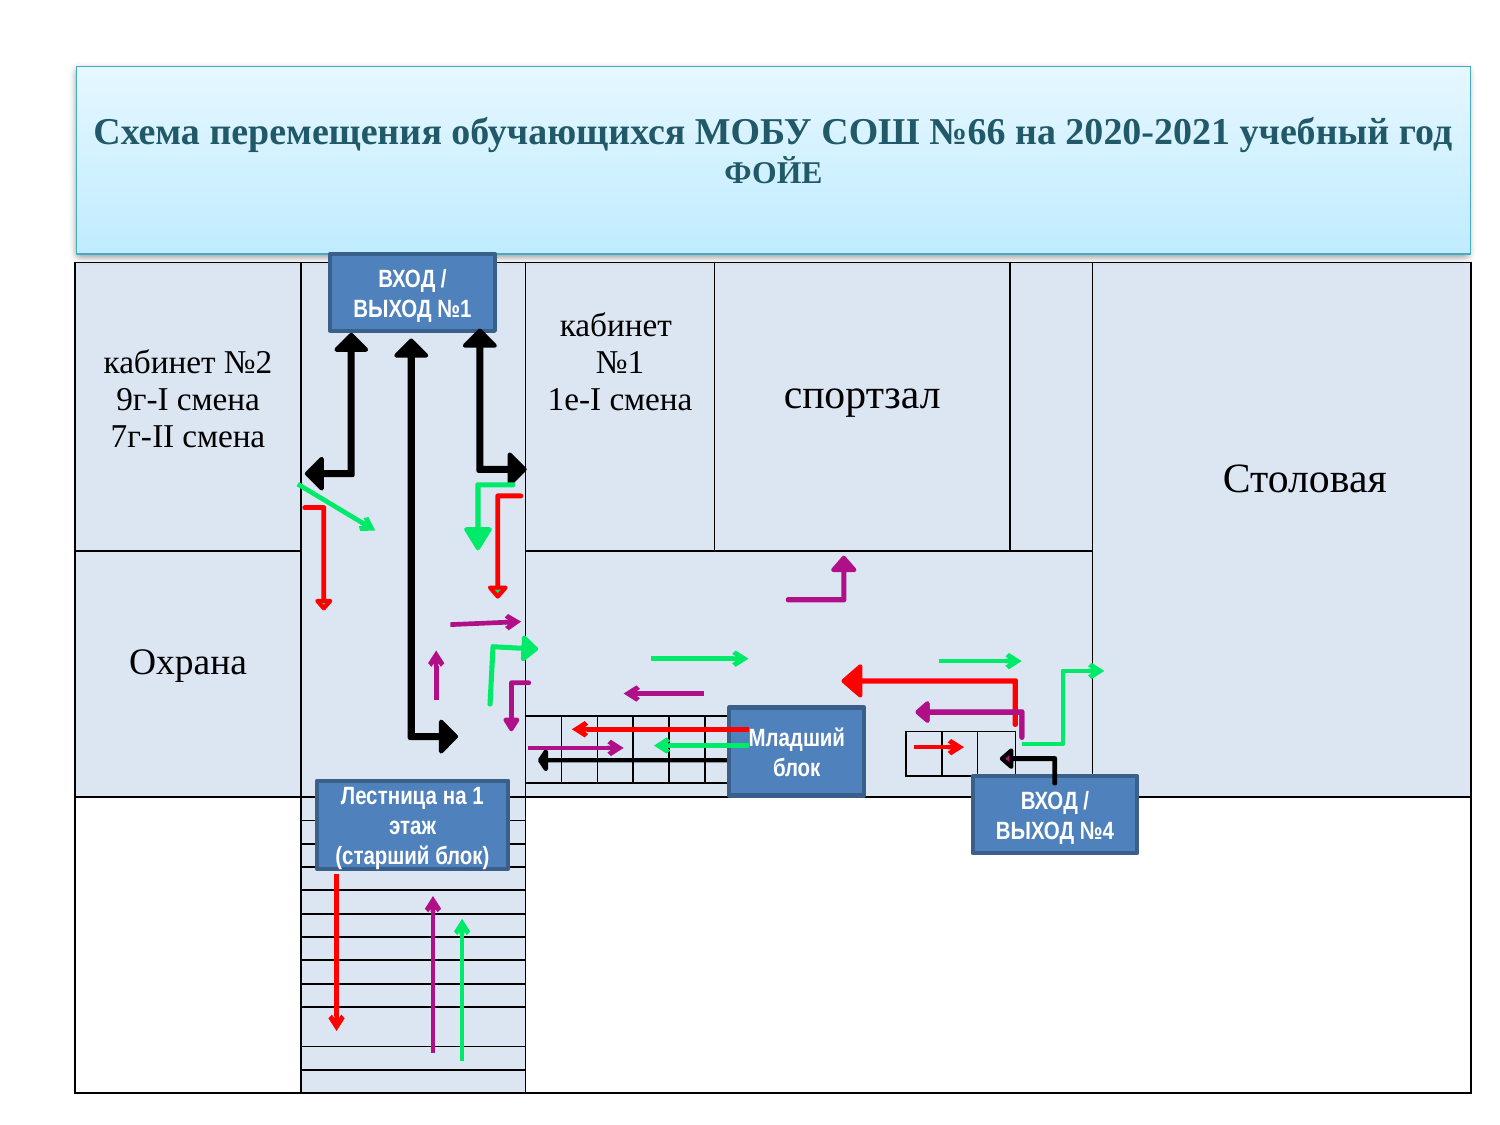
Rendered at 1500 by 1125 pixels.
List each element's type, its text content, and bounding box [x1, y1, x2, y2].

table_header [670, 737, 704, 743]
table_header кабинет №1 1е-I смена [526, 263, 714, 550]
table_cell [302, 938, 332, 959]
table_cell [437, 961, 457, 983]
table_cell [302, 845, 315, 866]
table_header спортзал [715, 263, 1009, 550]
table_header [670, 763, 704, 782]
table_header [634, 763, 668, 782]
text_box [841, 664, 1016, 709]
table_cell [76, 798, 300, 1092]
table_cell [341, 915, 428, 936]
table_header [562, 717, 597, 746]
table_header [706, 737, 727, 743]
table_cell [341, 961, 428, 983]
table_header кабинет №2 9г-I смена 7г-II смена [76, 263, 300, 550]
table_cell [302, 1008, 428, 1046]
table_cell [341, 985, 428, 1006]
table_cell [302, 891, 332, 913]
table_header [670, 754, 704, 758]
text_box [538, 756, 727, 772]
text_box ВХОД / ВЫХОД №4 [971, 774, 1139, 855]
table_header [484, 263, 525, 465]
text_box [464, 482, 516, 551]
table_cell [302, 915, 332, 936]
table_cell [526, 552, 1092, 796]
table_header [598, 717, 632, 727]
table_header Столовая [1093, 263, 1470, 796]
table_cell [467, 961, 525, 983]
table_cell [510, 845, 525, 866]
table_cell [467, 938, 525, 959]
table_header [670, 717, 704, 727]
table_cell [302, 821, 315, 843]
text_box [297, 483, 376, 531]
table_header [598, 763, 632, 782]
table_cell [467, 985, 525, 1006]
table_header [706, 754, 727, 758]
table_cell [302, 1047, 525, 1069]
text_box [315, 539, 333, 611]
table_cell [341, 891, 525, 913]
table_header [598, 737, 632, 758]
table_cell [302, 961, 332, 983]
text_box Схема перемещения обучающихся МОБУ СОШ №66 на 2020-2021 учебный год ФОЙЕ [76, 66, 1471, 255]
table_header [302, 333, 525, 796]
text_box Лестница на 1 этаж (старший блок) [315, 779, 510, 871]
text_box [487, 635, 539, 707]
table_cell [437, 985, 457, 1006]
table_header [562, 763, 597, 782]
table_cell [437, 915, 525, 936]
table_header [634, 717, 668, 727]
table_cell [467, 1008, 525, 1046]
table_header [706, 763, 727, 782]
table_cell [437, 938, 457, 959]
table_cell [302, 798, 315, 820]
text_box [394, 338, 459, 754]
table_header [526, 717, 561, 782]
table_cell [510, 821, 525, 843]
table_header [943, 732, 977, 775]
table_cell Охрана [76, 552, 300, 796]
table_header [978, 732, 1015, 774]
text_box [503, 680, 532, 732]
table_header [706, 717, 727, 727]
table_cell [302, 985, 332, 1006]
text_box ВХОД / ВЫХОД №1 [328, 252, 497, 333]
table_header [907, 732, 941, 775]
text_box [999, 748, 1058, 786]
text_box [915, 701, 1016, 723]
table_header [302, 263, 349, 482]
table_cell [302, 1071, 525, 1092]
text_box Младший блок [727, 705, 866, 798]
table_cell [341, 938, 428, 959]
table_header [634, 737, 668, 758]
table_cell [437, 1008, 457, 1046]
table_cell [510, 798, 525, 820]
table_header [1011, 263, 1092, 550]
text_box [488, 493, 524, 599]
text_box [304, 332, 368, 482]
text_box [450, 621, 522, 625]
table_cell [526, 798, 1470, 1092]
text_box [785, 555, 857, 603]
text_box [1021, 670, 1105, 745]
table_cell [302, 868, 525, 889]
text_box [1012, 715, 1016, 727]
text_box [463, 328, 527, 482]
